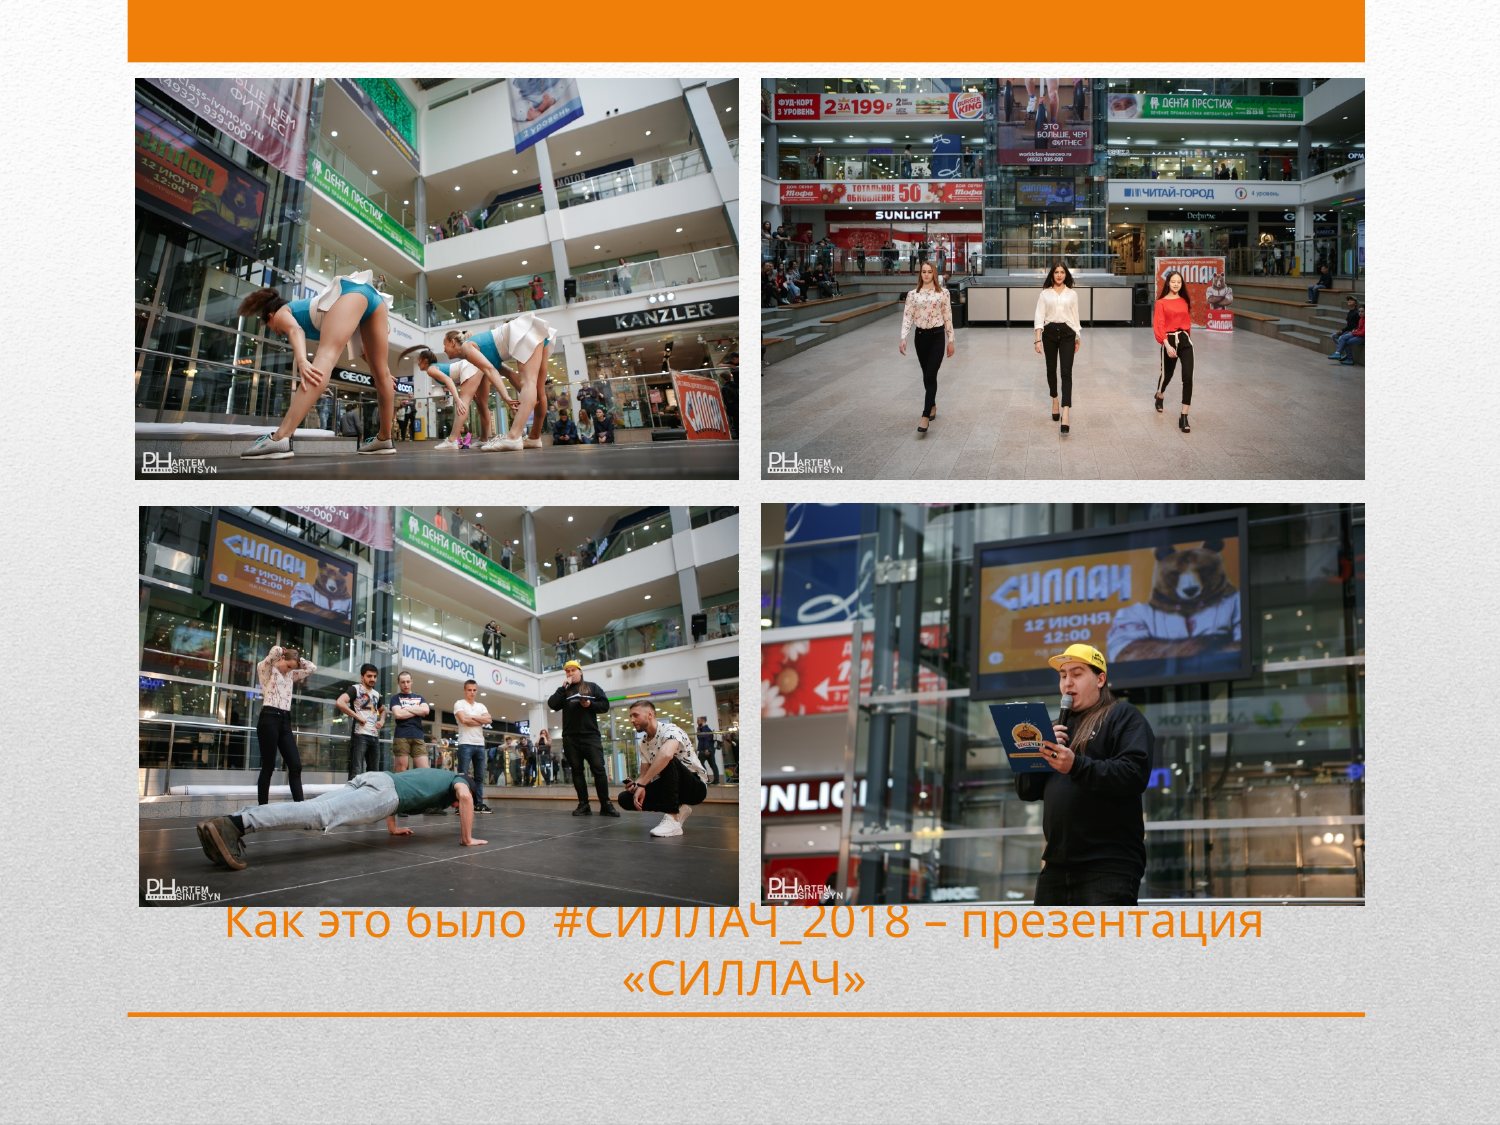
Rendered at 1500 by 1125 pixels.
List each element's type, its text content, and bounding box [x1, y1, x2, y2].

picture [138, 506, 739, 907]
picture [134, 77, 739, 481]
picture [761, 77, 1365, 481]
title Как это было #СИЛЛАЧ_2018 – презентация «СИЛЛАЧ» [125, 881, 1365, 1013]
picture [761, 502, 1366, 907]
